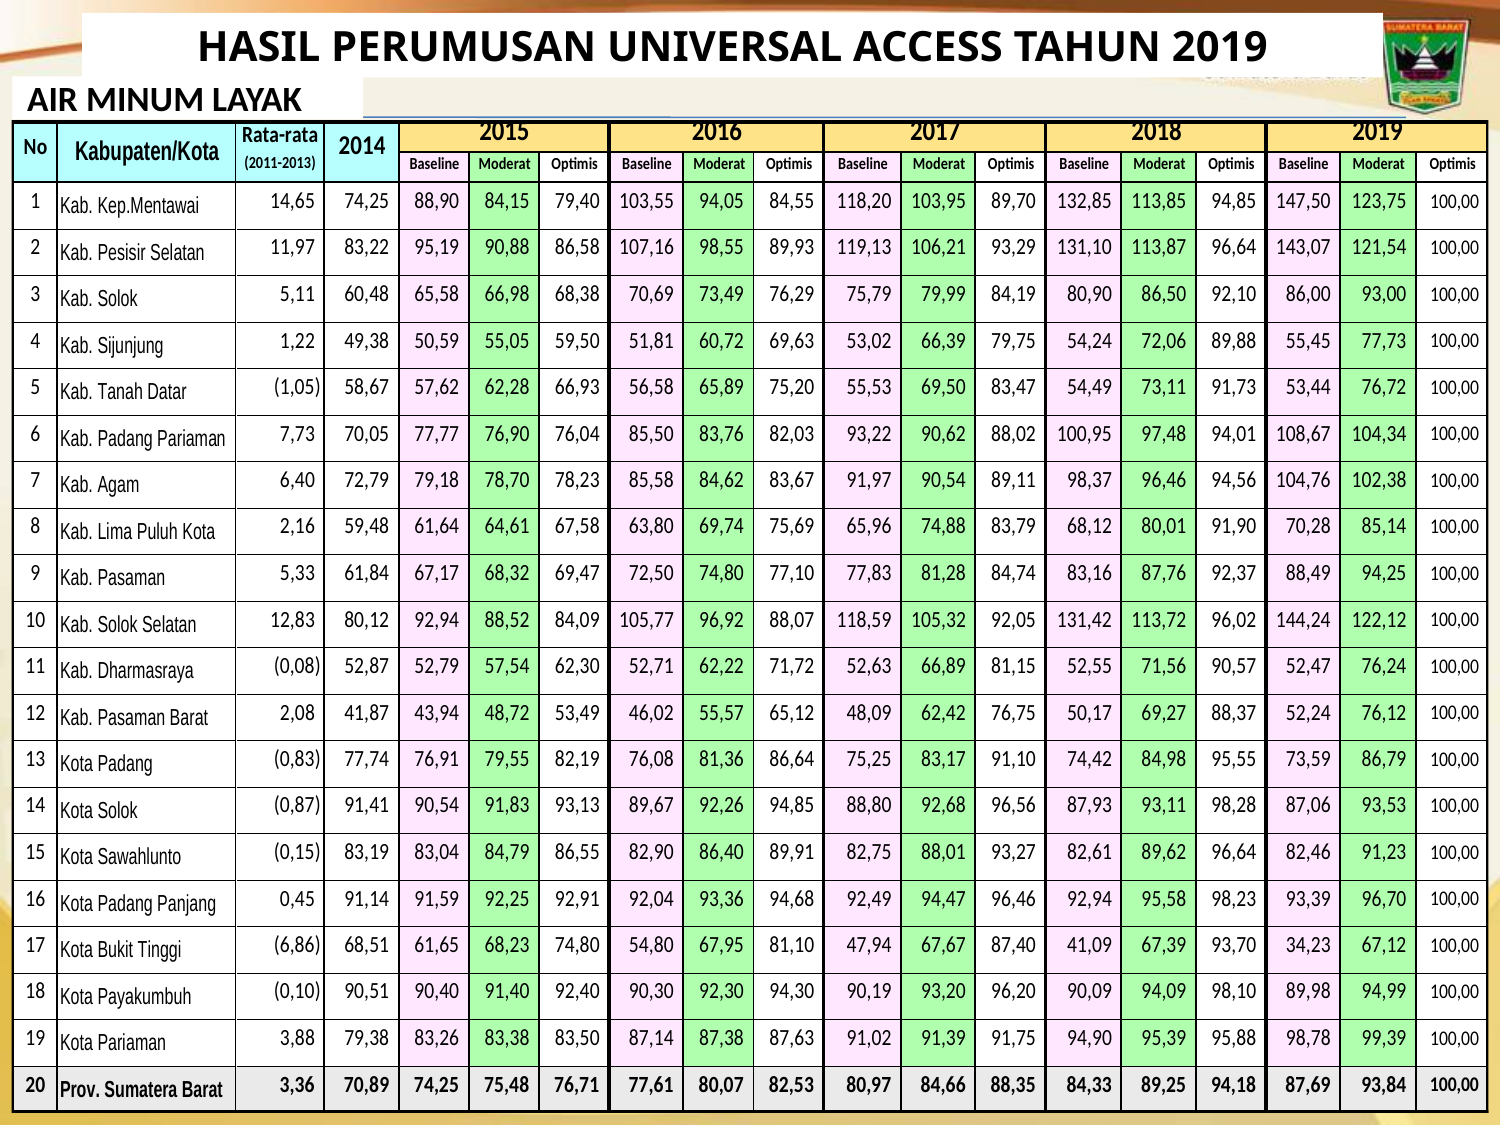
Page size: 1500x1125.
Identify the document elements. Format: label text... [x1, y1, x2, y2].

picture [0, 0, 1500, 1125]
text_box HASIL PERUMUSAN UNIVERSAL ACCESS TAHUN 2019 [82, 12, 1383, 78]
text_box AIR MINUM LAYAK [12, 76, 364, 119]
